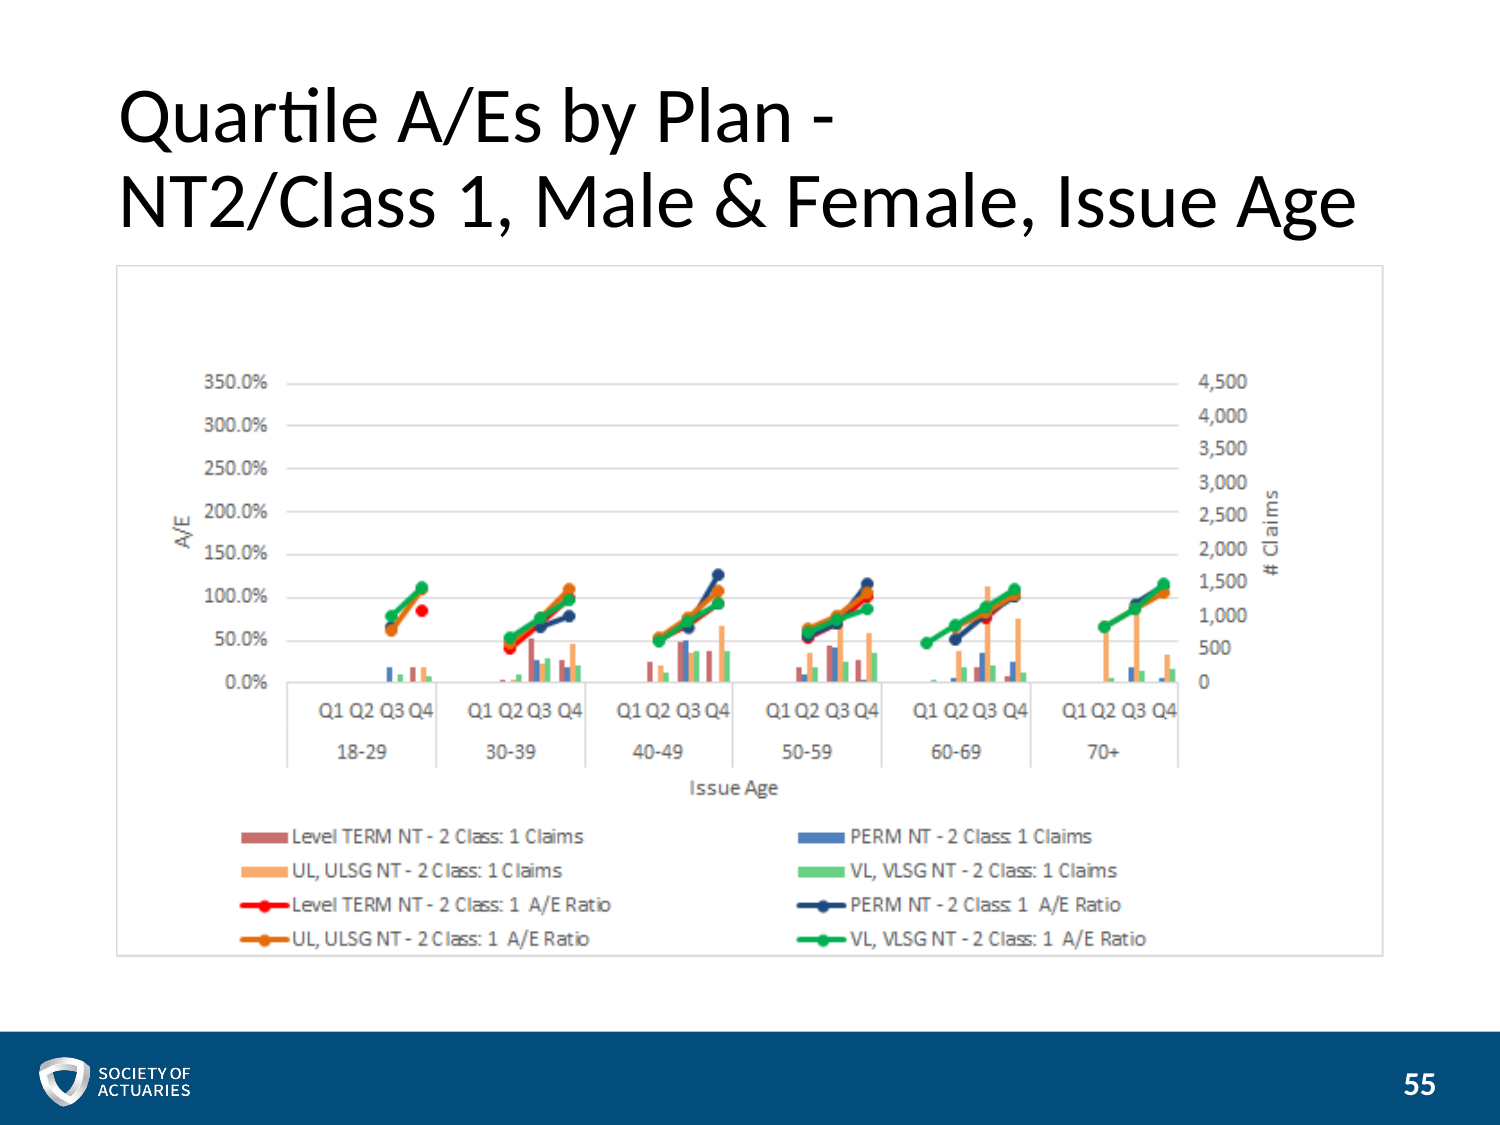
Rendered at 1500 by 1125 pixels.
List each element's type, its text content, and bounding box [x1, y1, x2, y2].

title Quartile A/Es by Plan - NT2/Class 1, Male & Female, Issue Age [103, 54, 1397, 265]
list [116, 265, 1384, 957]
slide_number 55 [1372, 1065, 1452, 1099]
picture [39, 1057, 190, 1107]
